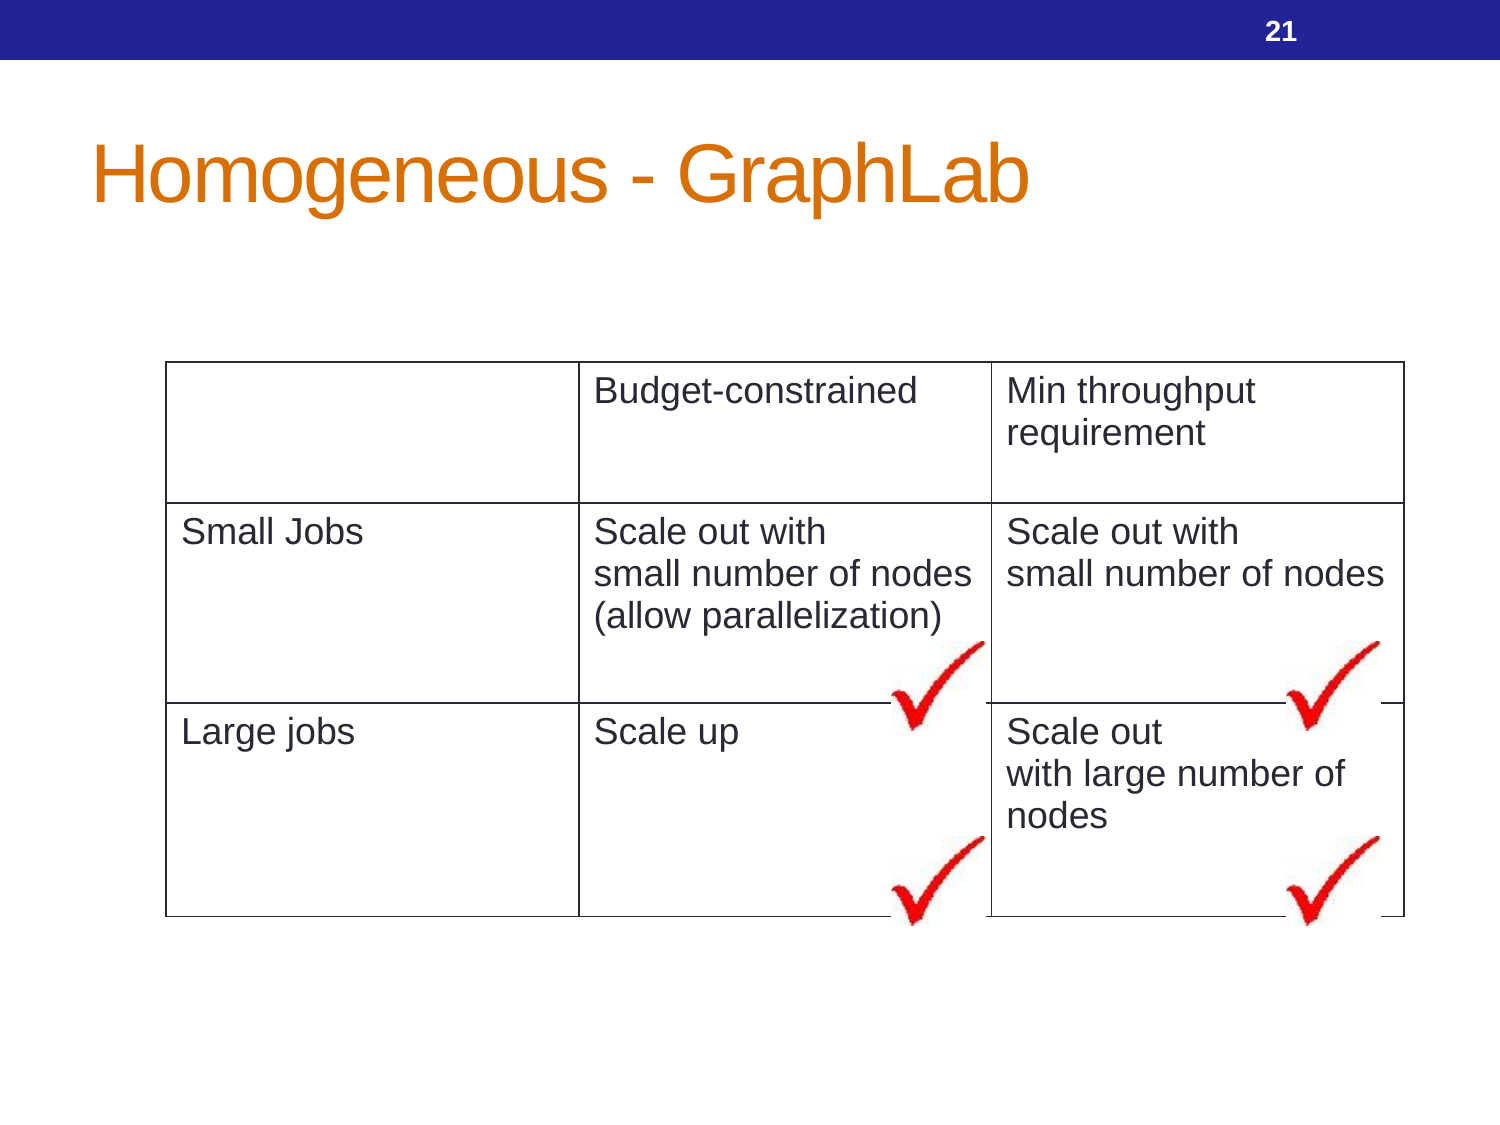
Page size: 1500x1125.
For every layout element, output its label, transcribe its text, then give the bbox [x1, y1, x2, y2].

slide_number 21 [1250, 3, 1425, 57]
title Homogeneous - GraphLab [75, 87, 1425, 250]
picture [891, 835, 987, 926]
table_header Budget-constrained [580, 363, 991, 502]
table_cell Scale out with small number of nodes [992, 504, 1403, 702]
picture [1285, 835, 1381, 926]
picture [891, 640, 987, 731]
table_cell Scale out with large number of nodes [992, 704, 1403, 916]
table_cell Small Jobs [167, 504, 578, 702]
table_header Min throughput requirement [992, 363, 1403, 502]
picture [1285, 640, 1381, 731]
table_cell Scale out with small number of nodes (allow parallelization) [580, 504, 991, 702]
table_header [167, 363, 578, 502]
table_cell Large jobs [167, 704, 578, 916]
table_cell Scale up [580, 704, 991, 916]
